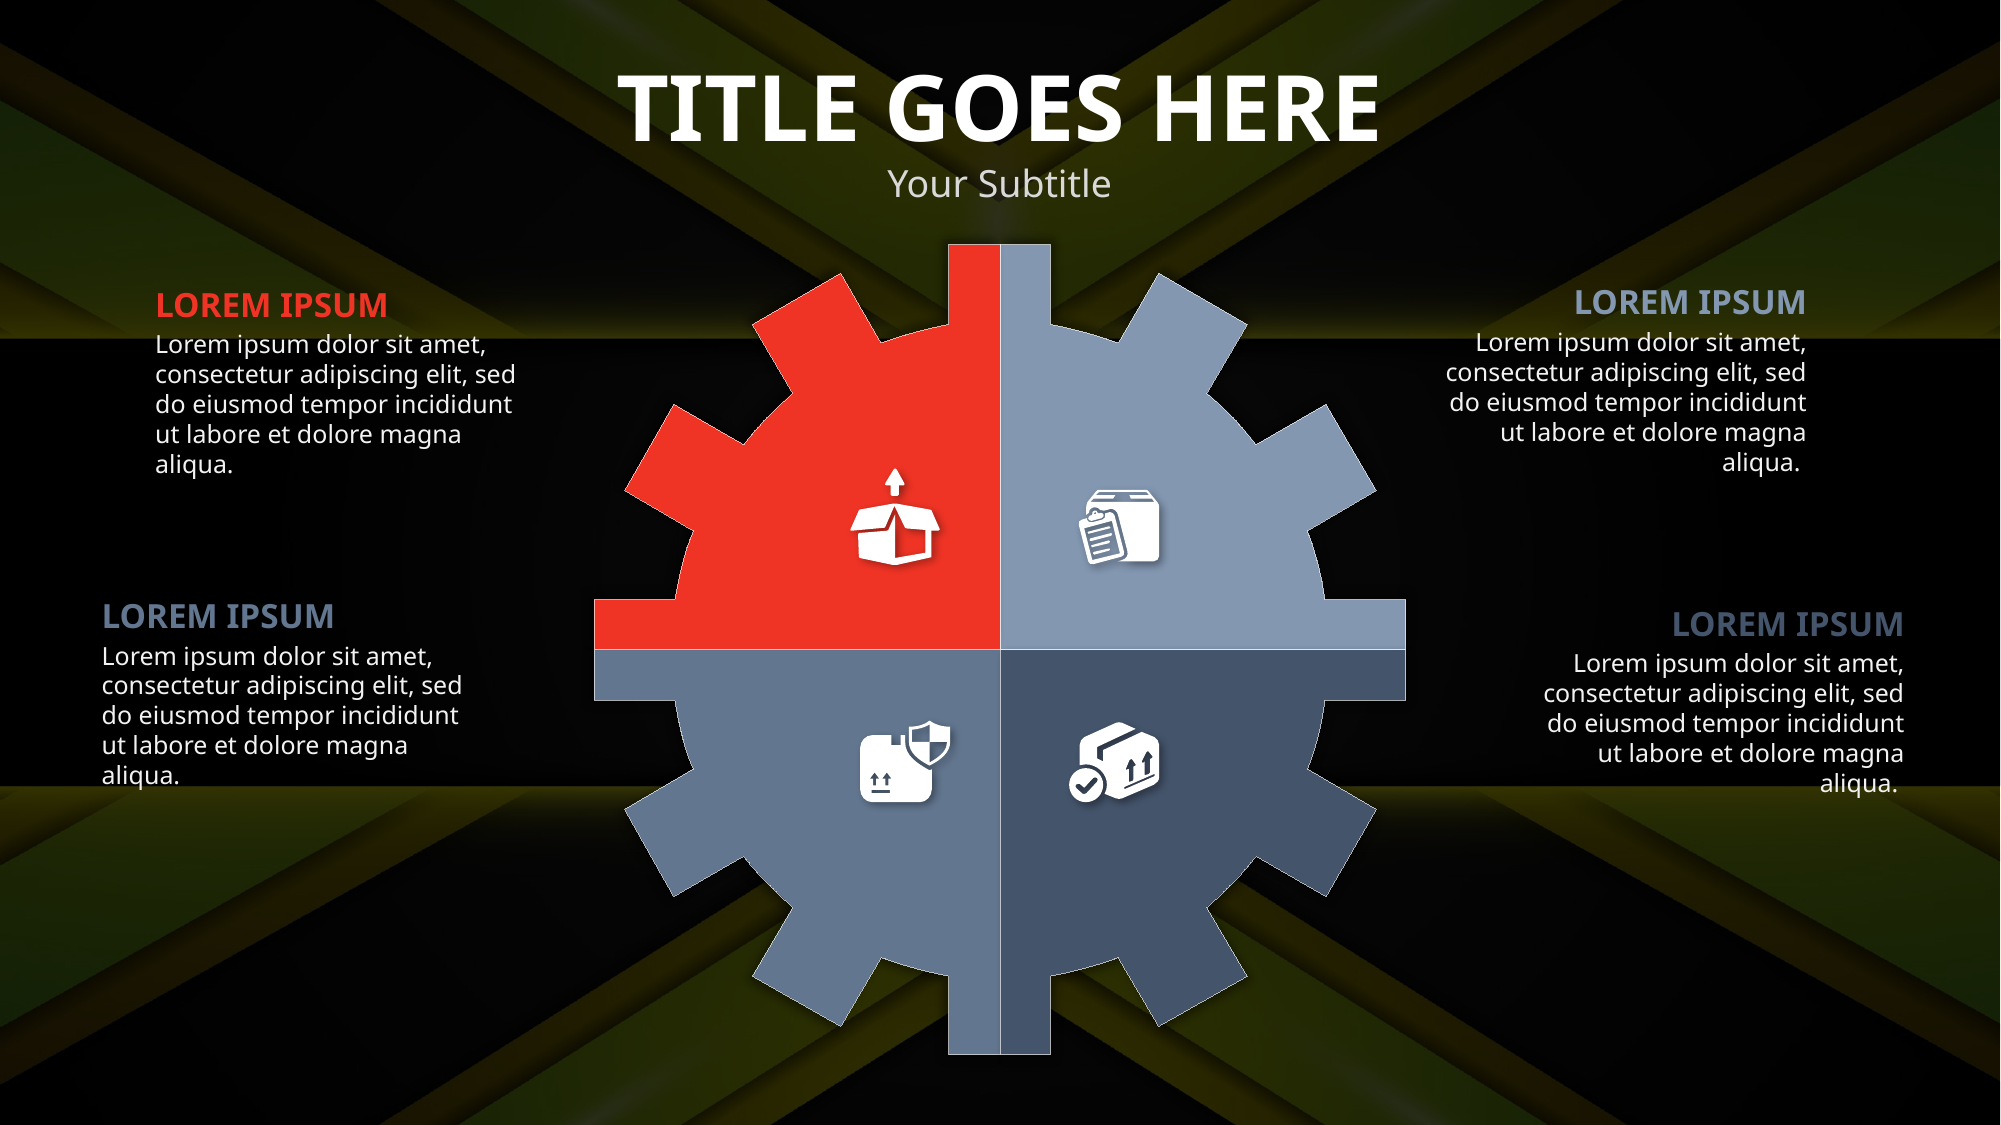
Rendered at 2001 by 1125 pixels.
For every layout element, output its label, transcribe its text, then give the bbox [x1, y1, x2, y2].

text_box [594, 650, 1000, 1055]
text_box [1079, 722, 1160, 799]
text_box [1000, 649, 1406, 1055]
text_box LOREM IPSUM Lorem ipsum dolor sit amet, consectetur adipiscing elit, sed do eiusmod tempor incididunt ut labore et dolore magna aliqua. [140, 276, 546, 487]
text_box [1078, 510, 1125, 565]
picture [0, 0, 2001, 1125]
text_box LOREM IPSUM Lorem ipsum dolor sit amet, consectetur adipiscing elit, sed do eiusmod tempor incididunt ut labore et dolore magna aliqua. [1417, 273, 1822, 484]
text_box LOREM IPSUM Lorem ipsum dolor sit amet, consectetur adipiscing elit, sed do eiusmod tempor incididunt ut labore et dolore magna aliqua. [1514, 595, 1920, 805]
text_box [594, 322, 1001, 650]
text_box [850, 503, 940, 565]
text_box [860, 735, 932, 803]
text_box TITLE GOES HERE Your Subtitle [548, 42, 1452, 322]
text_box [885, 468, 905, 496]
text_box [1069, 768, 1104, 803]
text_box [1001, 322, 1406, 649]
text_box LOREM IPSUM Lorem ipsum dolor sit amet, consectetur adipiscing elit, sed do eiusmod tempor incididunt ut labore et dolore magna aliqua. [86, 587, 492, 797]
text_box [908, 720, 951, 766]
text_box [1086, 489, 1160, 562]
